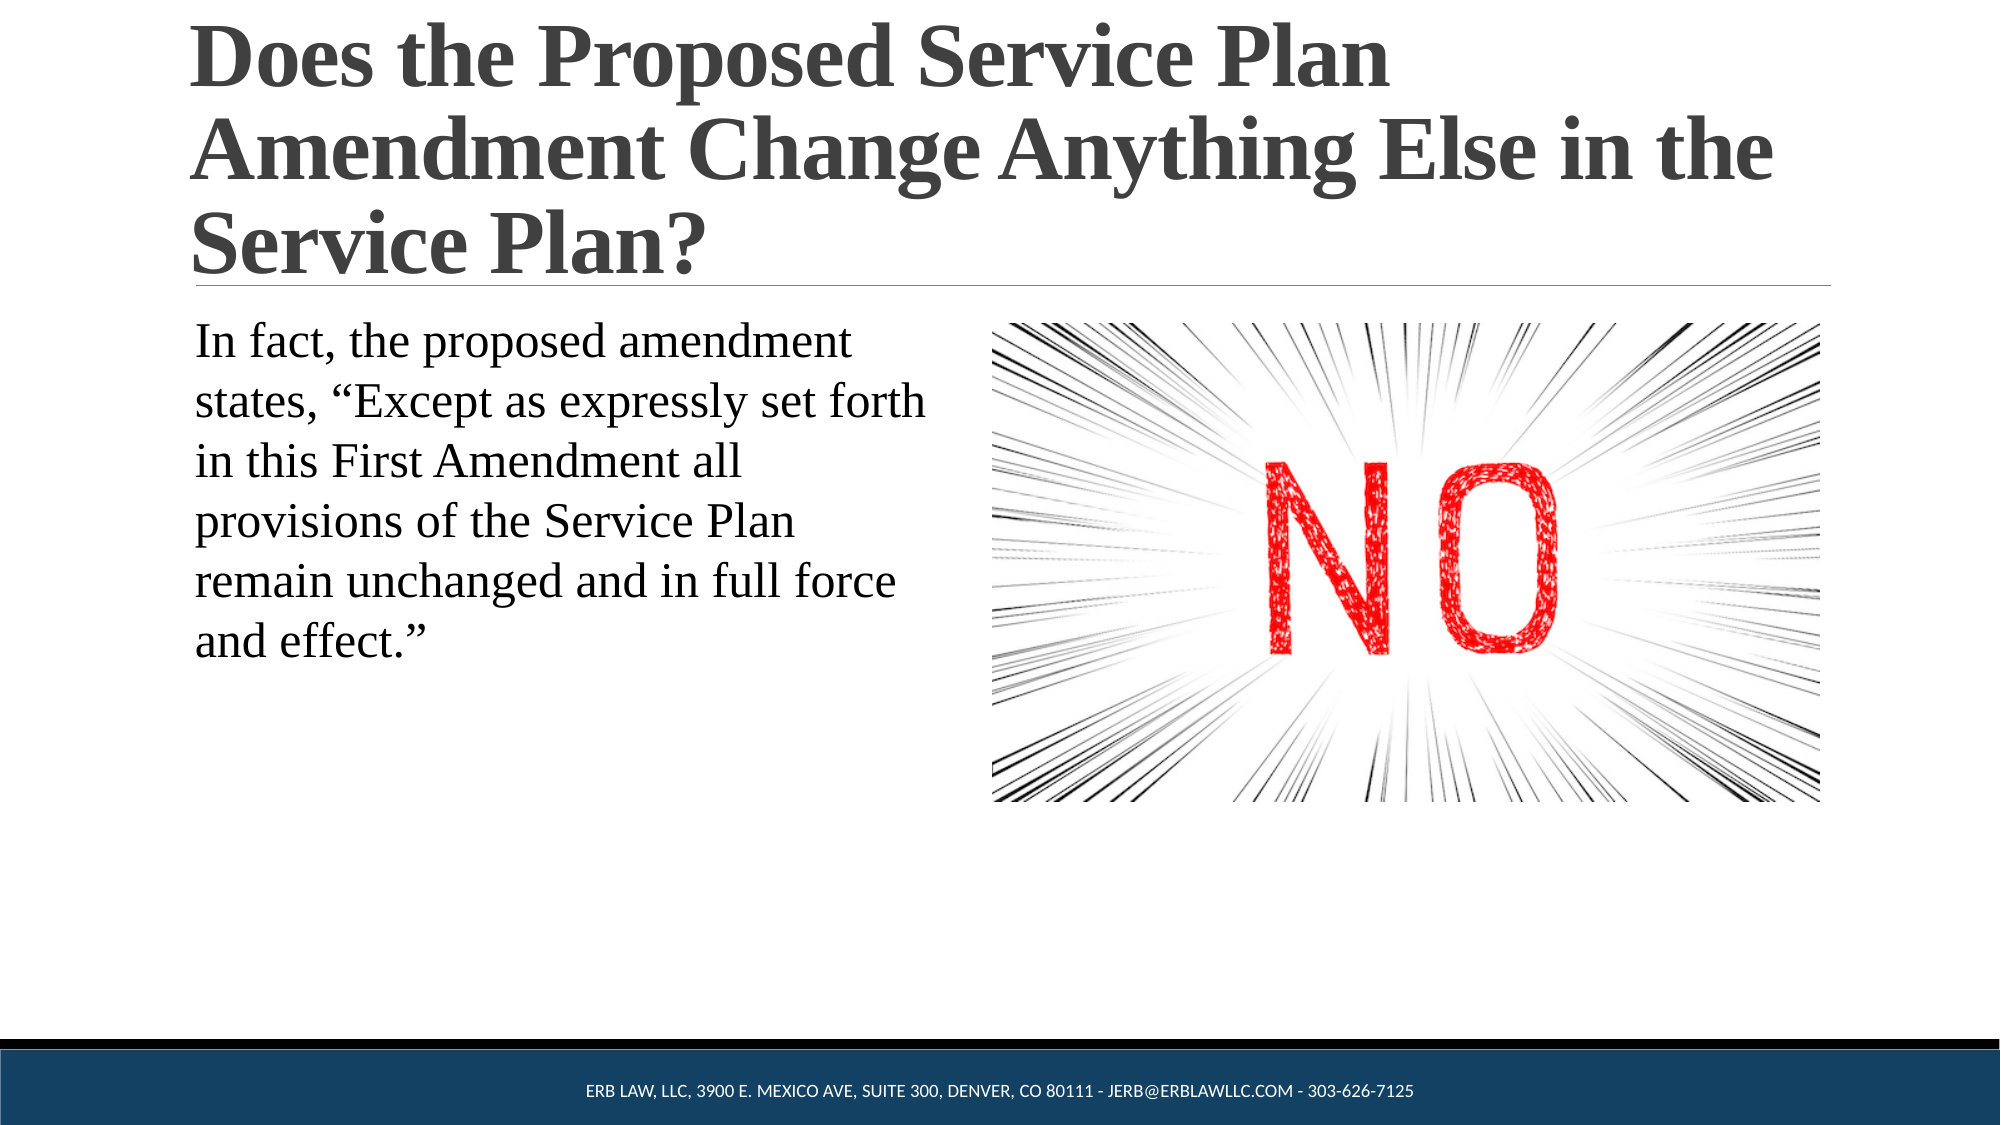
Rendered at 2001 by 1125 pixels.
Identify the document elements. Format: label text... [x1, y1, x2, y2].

title Does the Proposed Service Plan Amendment Change Anything Else in the Service Plan? [174, 61, 1825, 300]
footer Erb Law, LLC, 3900 E. Mexico Ave, Suite 300, Denver, CO 80111 - jerb@erblawllc.com - 303-626-7125 [549, 1059, 1450, 1120]
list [991, 322, 1821, 803]
text_box In fact, the proposed amendment states, “Except as expressly set forth in this First Amendment all provisions of the Service Plan remain unchanged and in full force and effect.” [180, 299, 954, 720]
